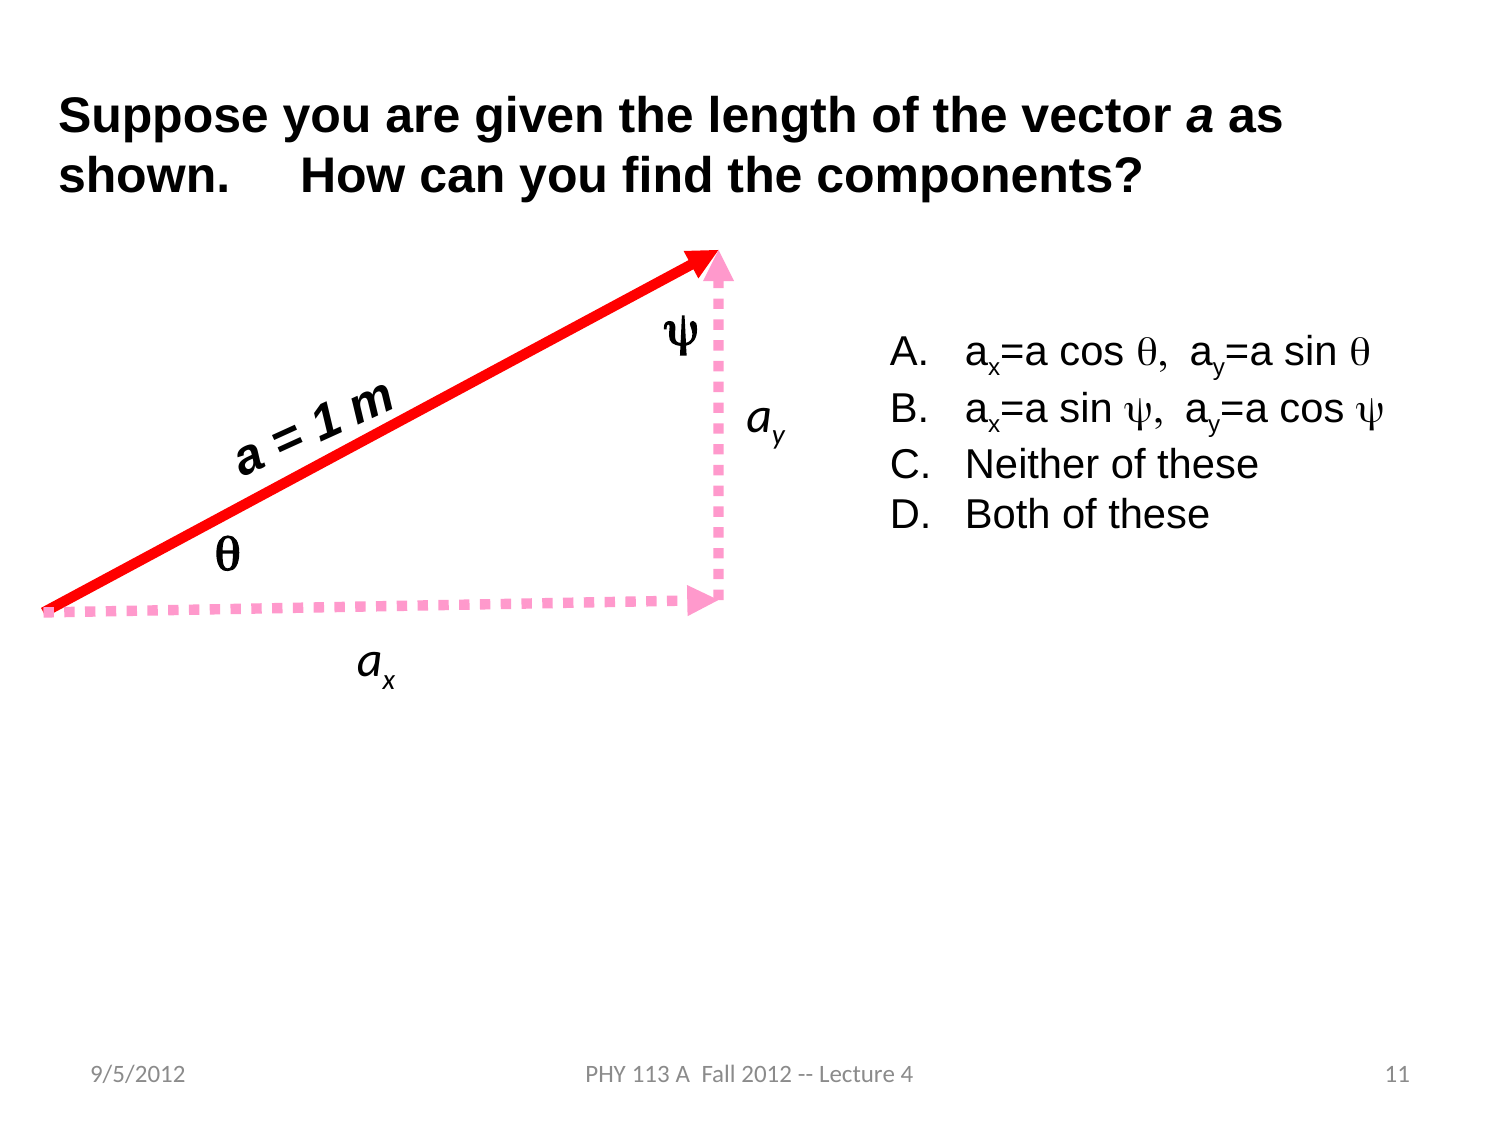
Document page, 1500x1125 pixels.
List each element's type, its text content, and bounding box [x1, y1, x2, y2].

text_box Suppose you are given the length of the vector a as shown. How can you find the components? [43, 74, 1350, 210]
footer PHY 113 A Fall 2012 -- Lecture 4 [512, 1042, 988, 1103]
slide_number 11 [1074, 1042, 1425, 1103]
text_box ax=a cos q, ay=a sin q ax=a sin y, ay=a cos y Neither of these Both of these [875, 316, 1425, 545]
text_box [43, 249, 838, 696]
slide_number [75, 1042, 425, 1103]
